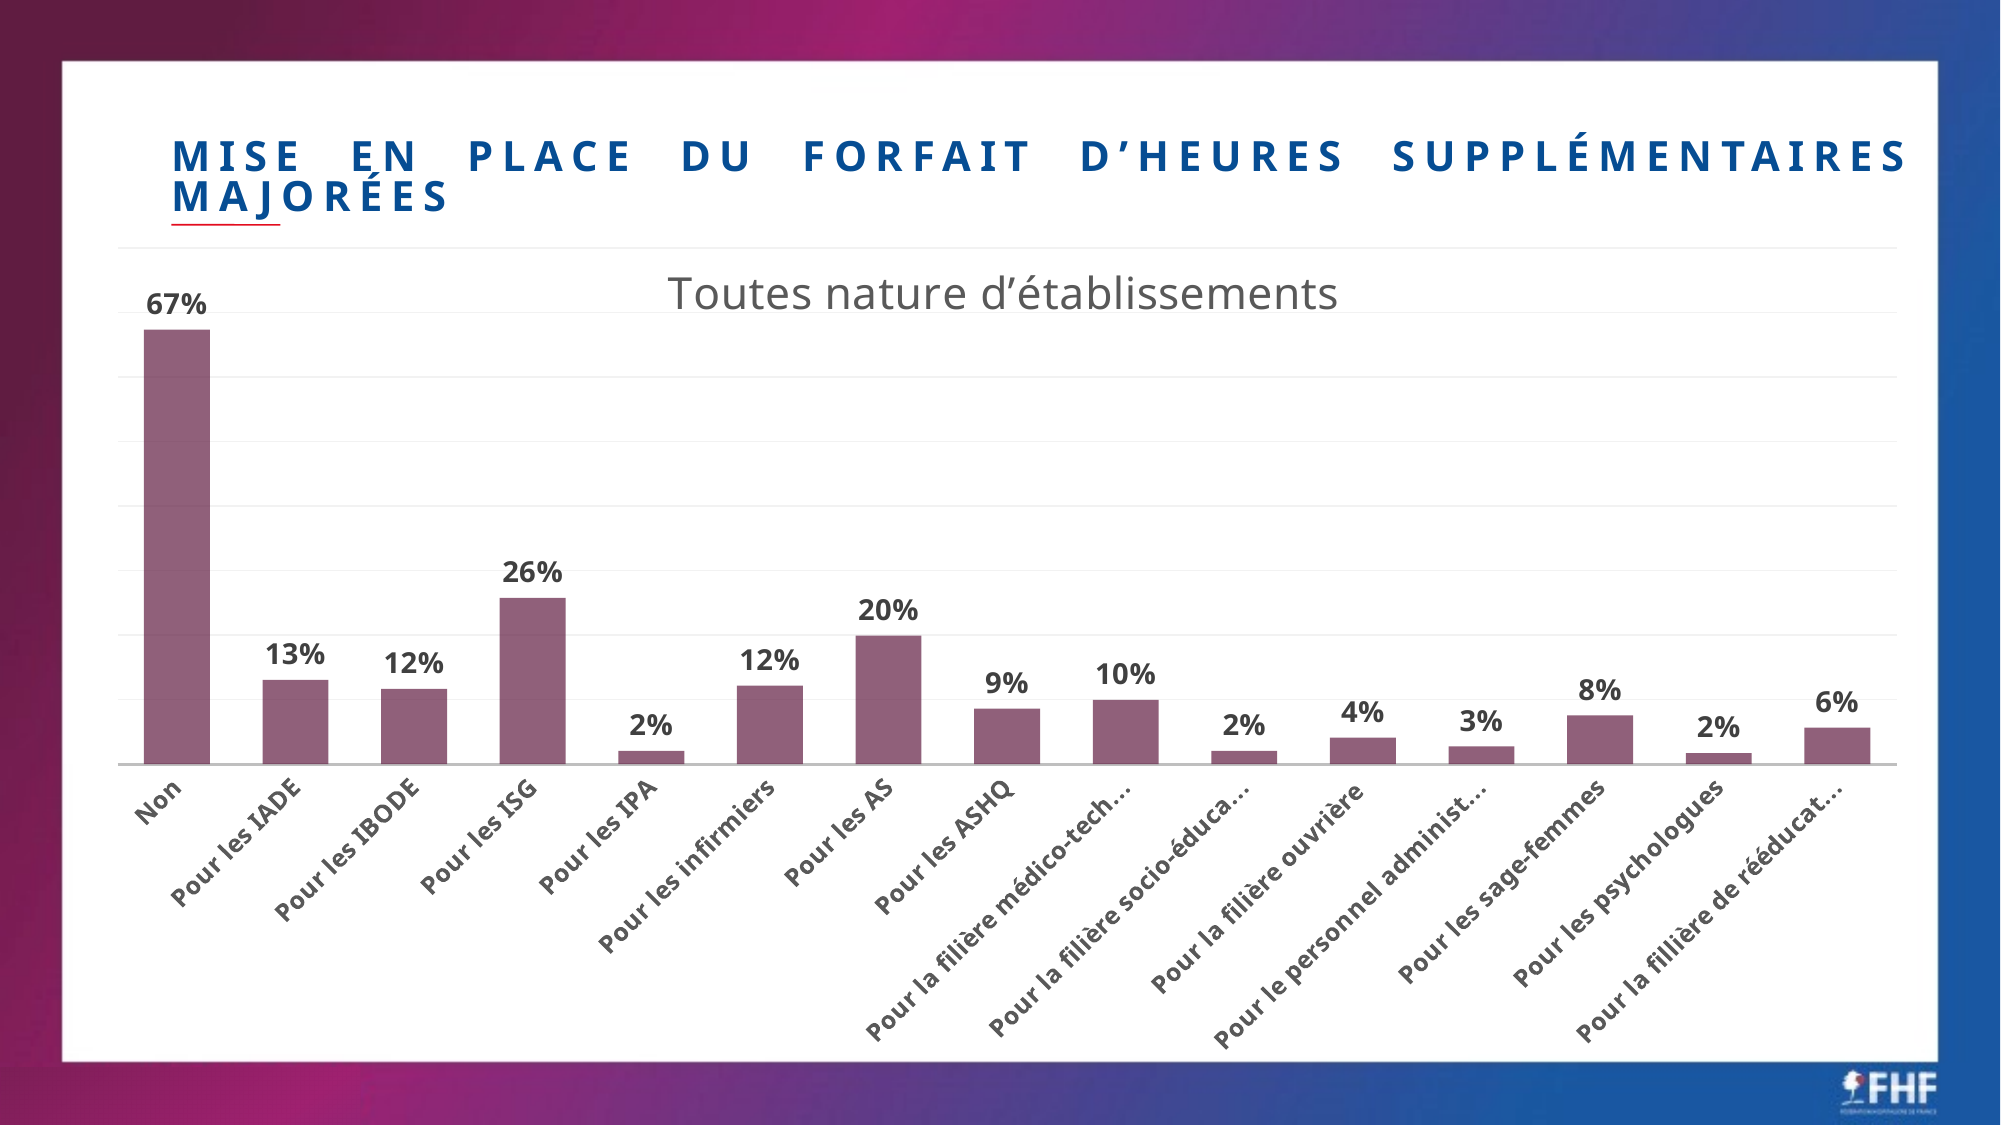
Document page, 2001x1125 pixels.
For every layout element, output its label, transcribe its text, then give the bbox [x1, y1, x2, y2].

text_box MISE EN PLACE DU FORFAIT D’HEURES SUPPLÉMENTAIRES MAJORÉES [171, 138, 1915, 221]
picture [0, 0, 2001, 1125]
chart [92, 225, 1915, 1057]
